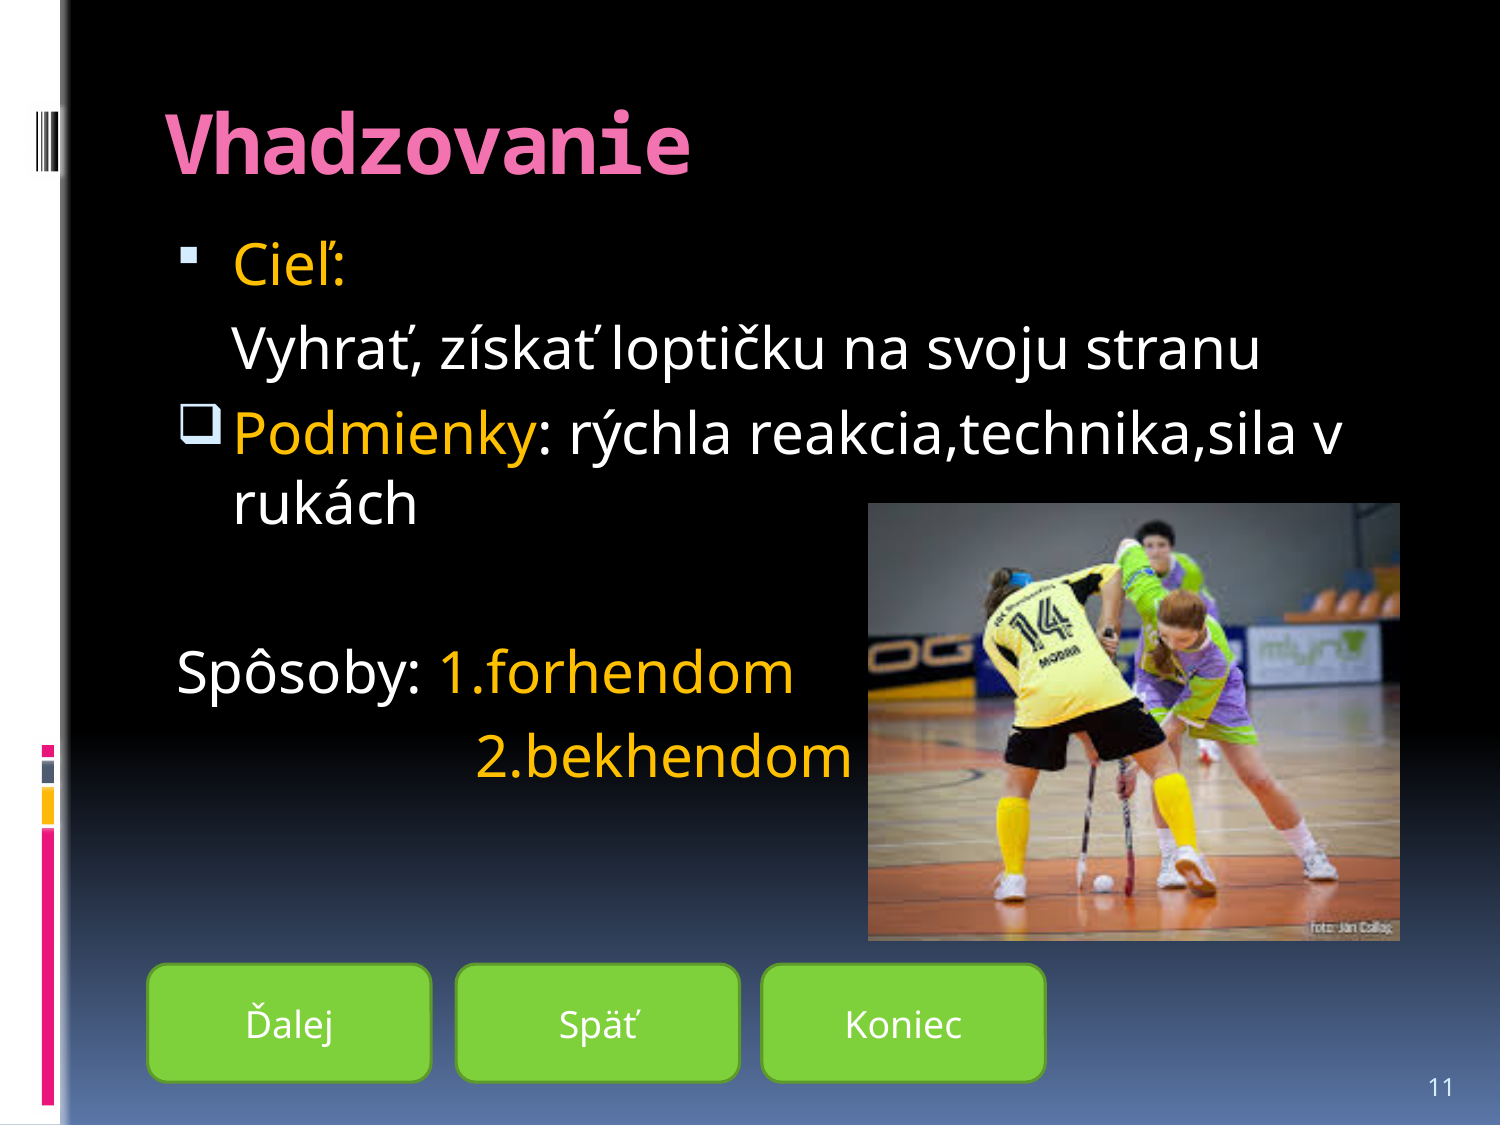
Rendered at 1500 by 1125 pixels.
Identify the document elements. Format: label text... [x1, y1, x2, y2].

picture [867, 502, 1401, 941]
title Vhadzovanie [150, 83, 1425, 219]
list Cieľ: Vyhrať, získať loptičku na svoju stranu Podmienky: rýchla reakcia,technika,sila v rukách Spôsoby: 1.forhendom 2.bekhendom [150, 219, 1425, 1043]
slide_number 11 [1412, 1052, 1488, 1113]
text_box Späť [454, 962, 742, 1084]
text_box Ďalej [146, 962, 433, 1084]
text_box Koniec [760, 962, 1047, 1084]
